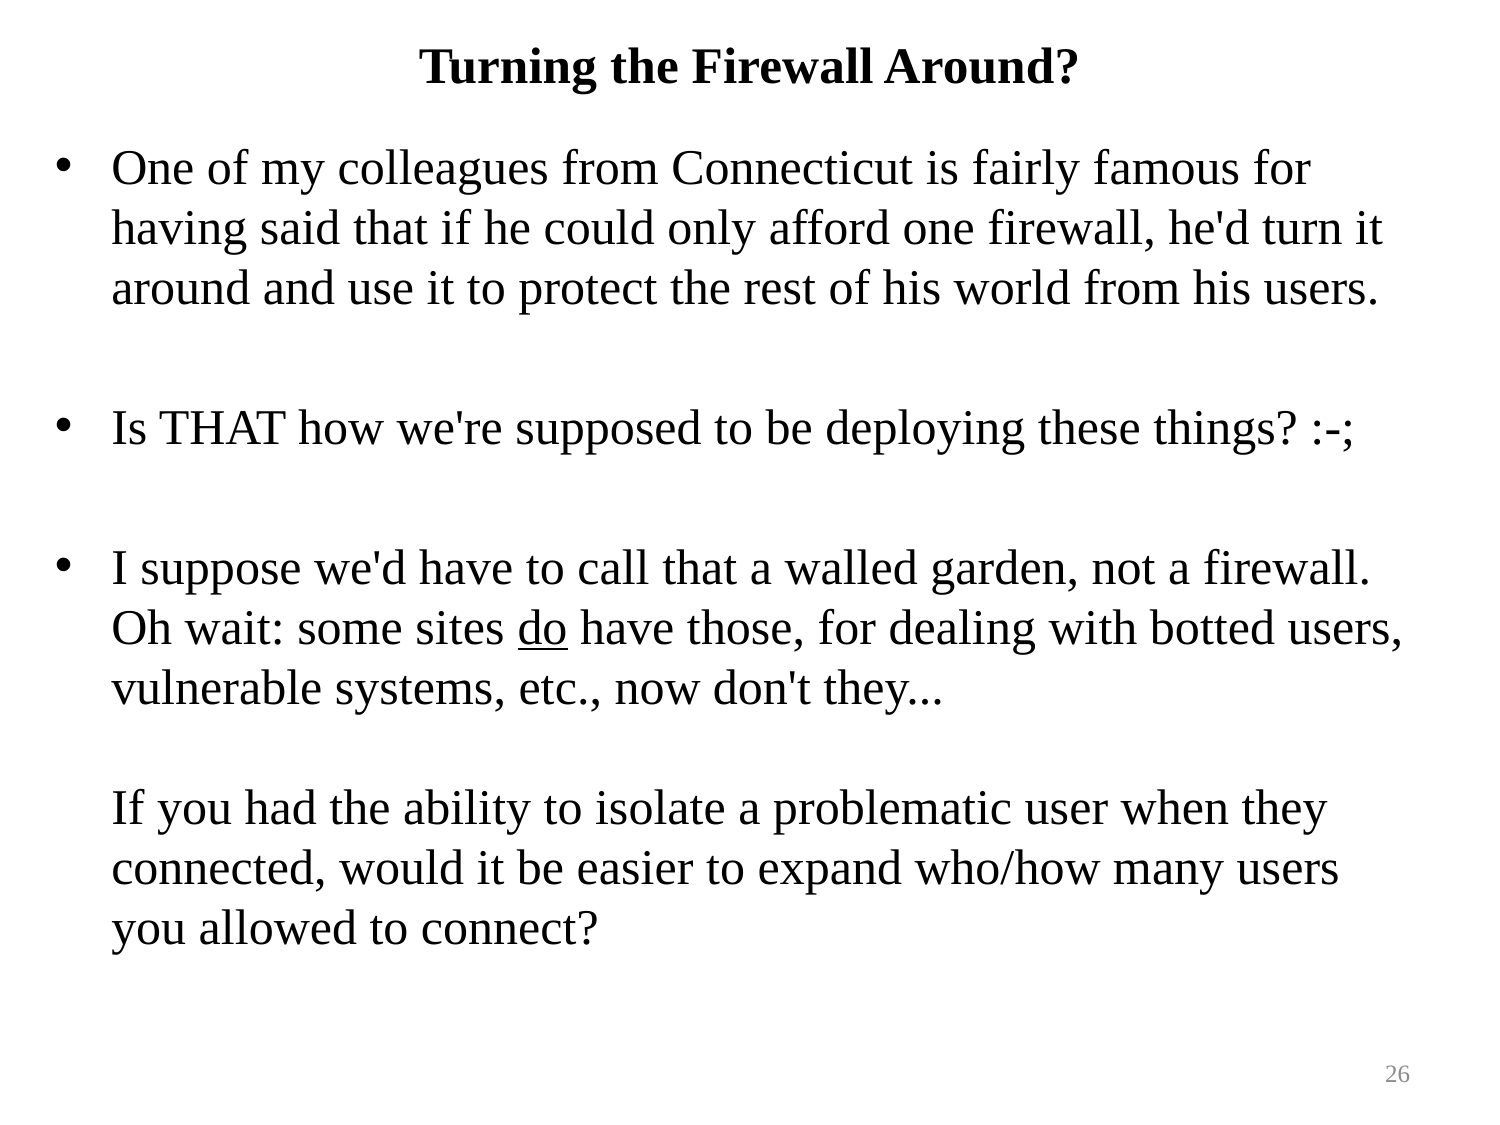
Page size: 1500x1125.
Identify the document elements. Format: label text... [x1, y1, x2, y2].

title Turning the Firewall Around? [75, 24, 1425, 102]
list One of my colleagues from Connecticut is fairly famous for having said that if he could only afford one firewall, he'd turn it around and use it to protect the rest of his world from his users. Is THAT how we're supposed to be deploying these things? :-; I suppose we'd have to call that a walled garden, not a firewall. Oh wait: some sites do have those, for dealing with botted users, vulnerable systems, etc., now don't they... If you had the ability to isolate a problematic user when they connected, would it be easier to expand who/how many users you allowed to connect? [40, 127, 1457, 1090]
slide_number 26 [1074, 1042, 1425, 1103]
